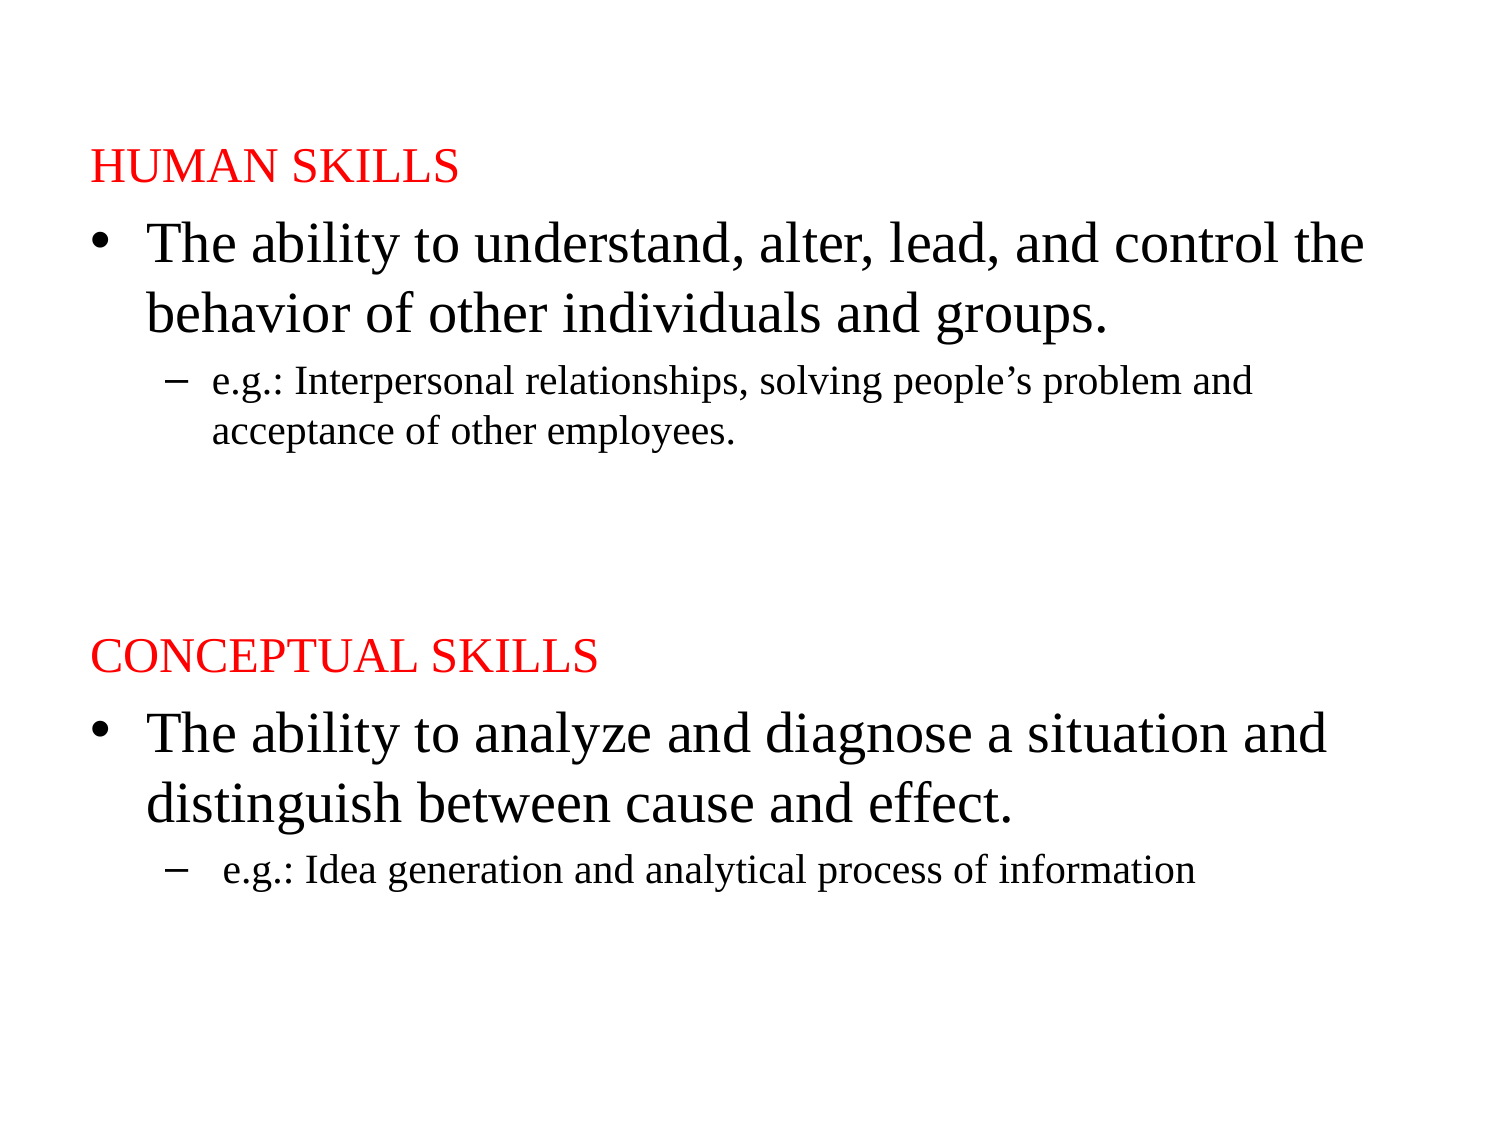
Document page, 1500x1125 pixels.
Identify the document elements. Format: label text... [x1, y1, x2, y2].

list HUMAN SKILLS The ability to understand, alter, lead, and control the behavior of other individuals and groups. e.g.: Interpersonal relationships, solving people’s problem and acceptance of other employees. CONCEPTUAL SKILLS The ability to analyze and diagnose a situation and distinguish between cause and effect. e.g.: Idea generation and analytical process of information [75, 125, 1425, 1005]
